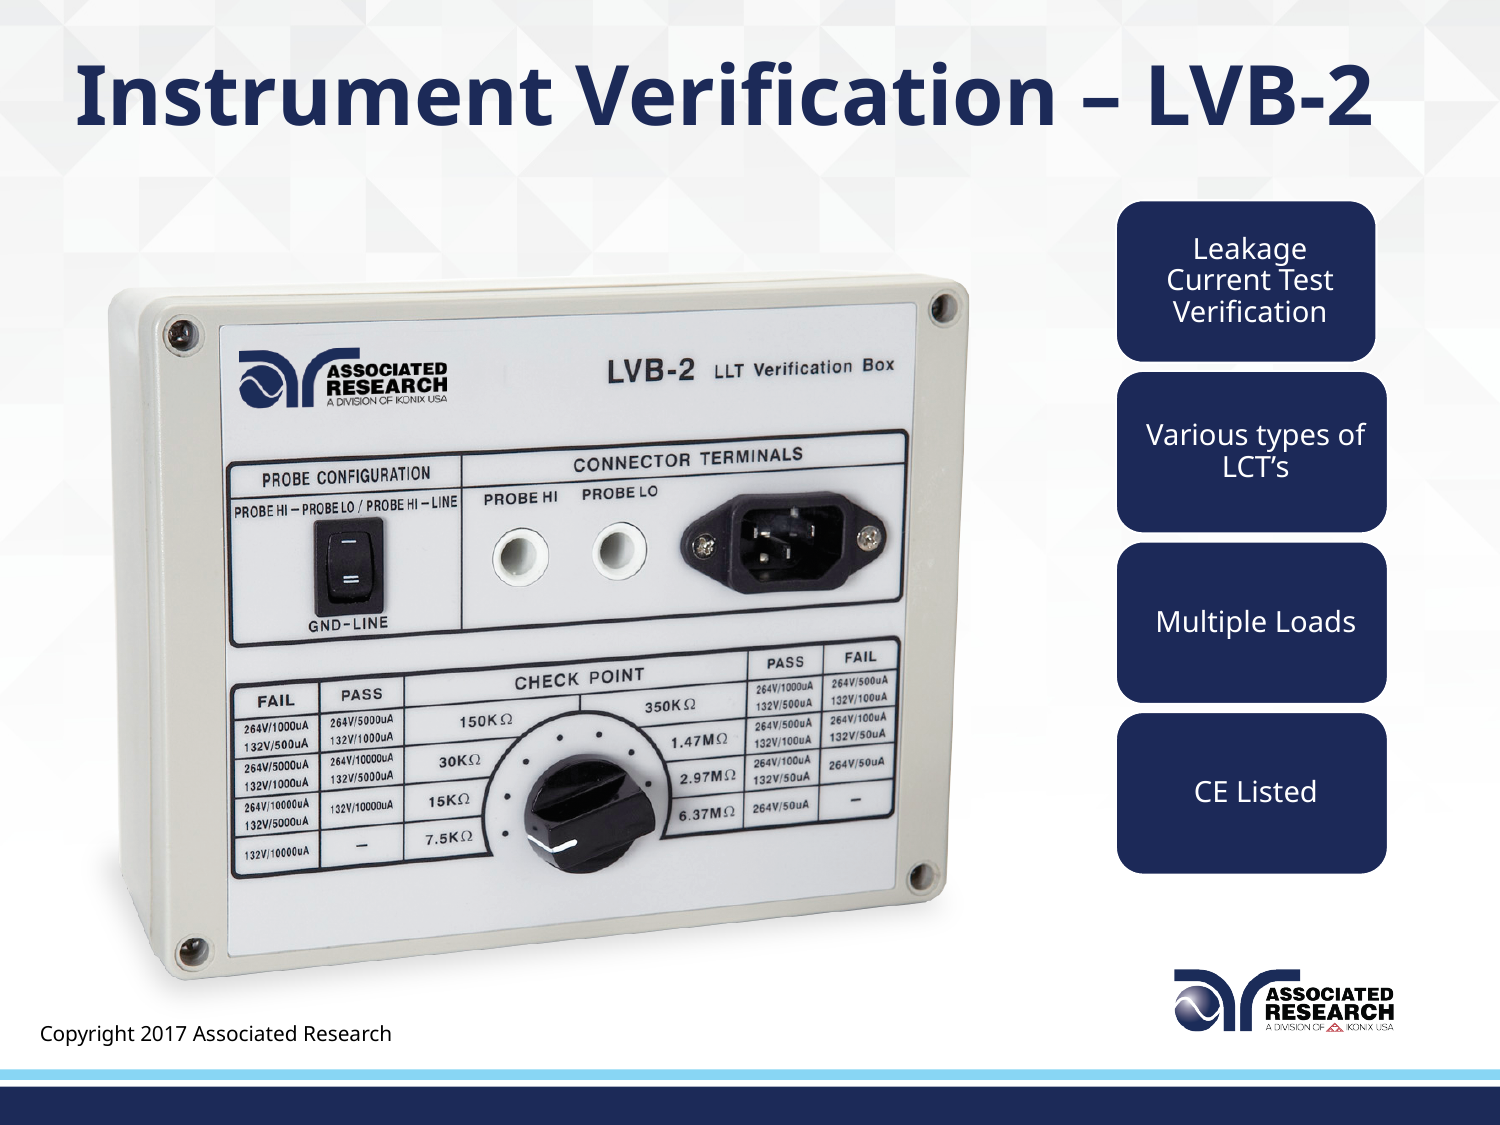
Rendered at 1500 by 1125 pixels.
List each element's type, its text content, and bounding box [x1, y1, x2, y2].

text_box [1083, 199, 1442, 875]
text_box Instrument Verification – LVB-2 [49, 45, 1400, 199]
picture [0, 0, 1500, 1074]
picture [0, 1080, 1500, 1086]
